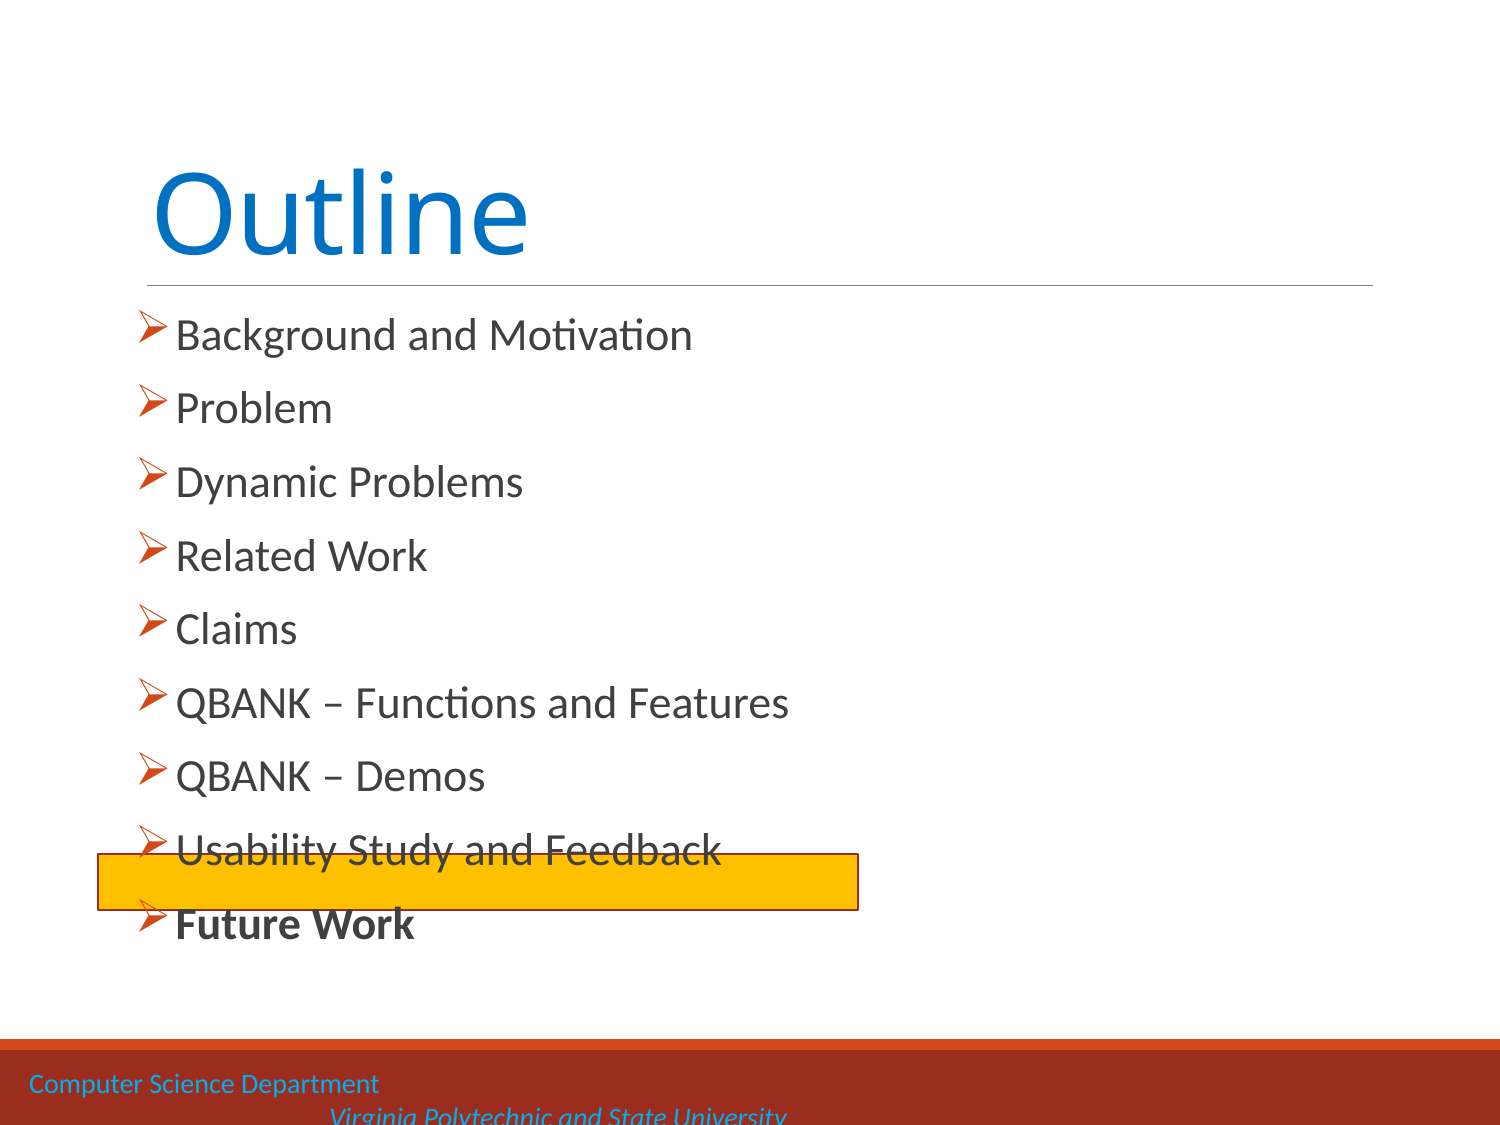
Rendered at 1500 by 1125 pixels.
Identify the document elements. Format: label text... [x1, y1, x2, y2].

list Background and Motivation Problem Dynamic Problems Related Work Claims QBANK – Functions and Features QBANK – Demos Usability Study and Feedback Future Work [135, 302, 1373, 963]
title Outline [135, 47, 1373, 285]
text_box Computer Science Department Virginia Polytechnic and State University [14, 1058, 1493, 1125]
text_box [97, 853, 135, 911]
